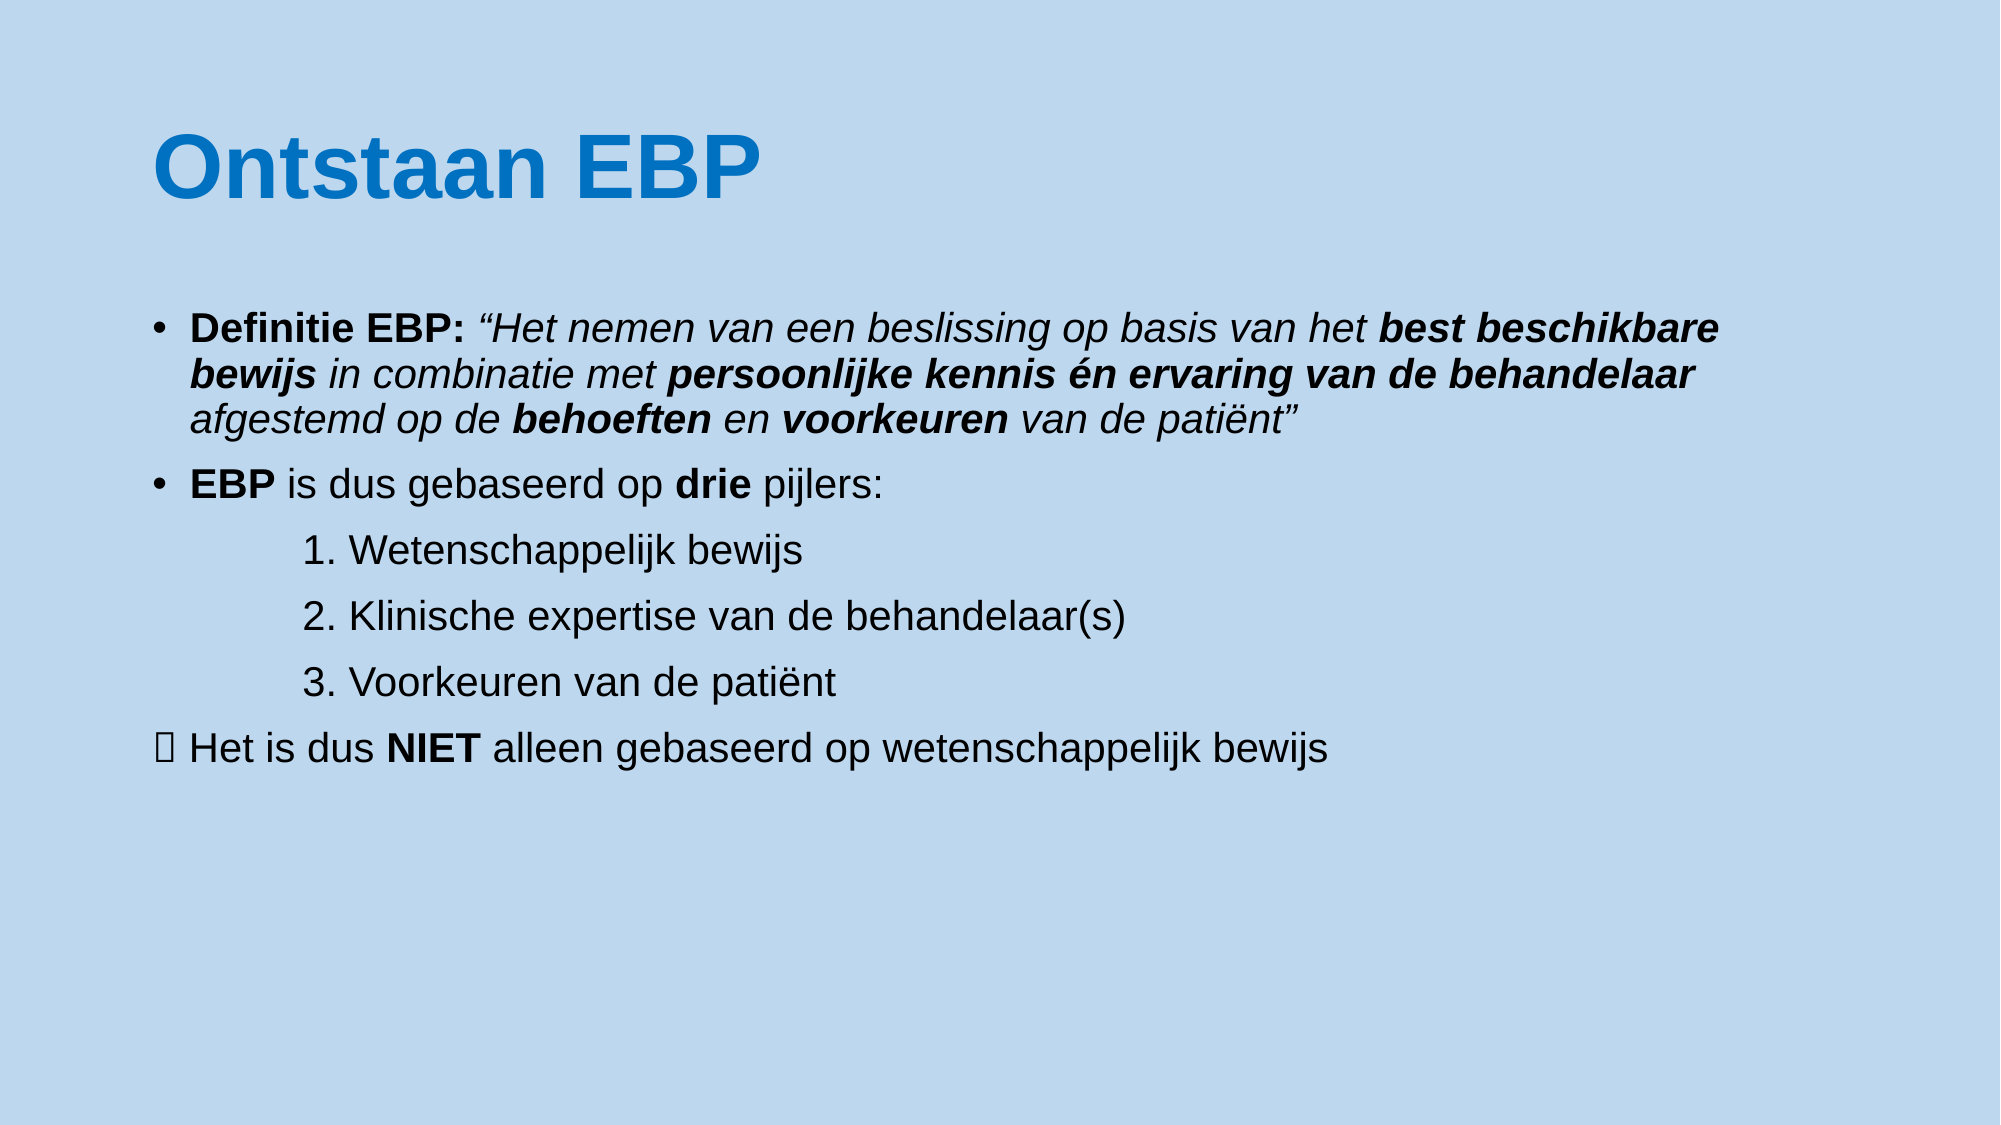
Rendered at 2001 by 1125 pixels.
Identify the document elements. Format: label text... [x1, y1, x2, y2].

list Definitie EBP: “Het nemen van een beslissing op basis van het best beschikbare bewijs in combinatie met persoonlijke kennis én ervaring van de behandelaar afgestemd op de behoeften en voorkeuren van de patiënt” EBP is dus gebaseerd op drie pijlers: 1. Wetenschappelijk bewijs 2. Klinische expertise van de behandelaar(s) 3. Voorkeuren van de patiënt  Het is dus NIET alleen gebaseerd op wetenschappelijk bewijs [137, 299, 1863, 1014]
title Ontstaan EBP [137, 59, 1863, 278]
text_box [527, 539, 1473, 586]
